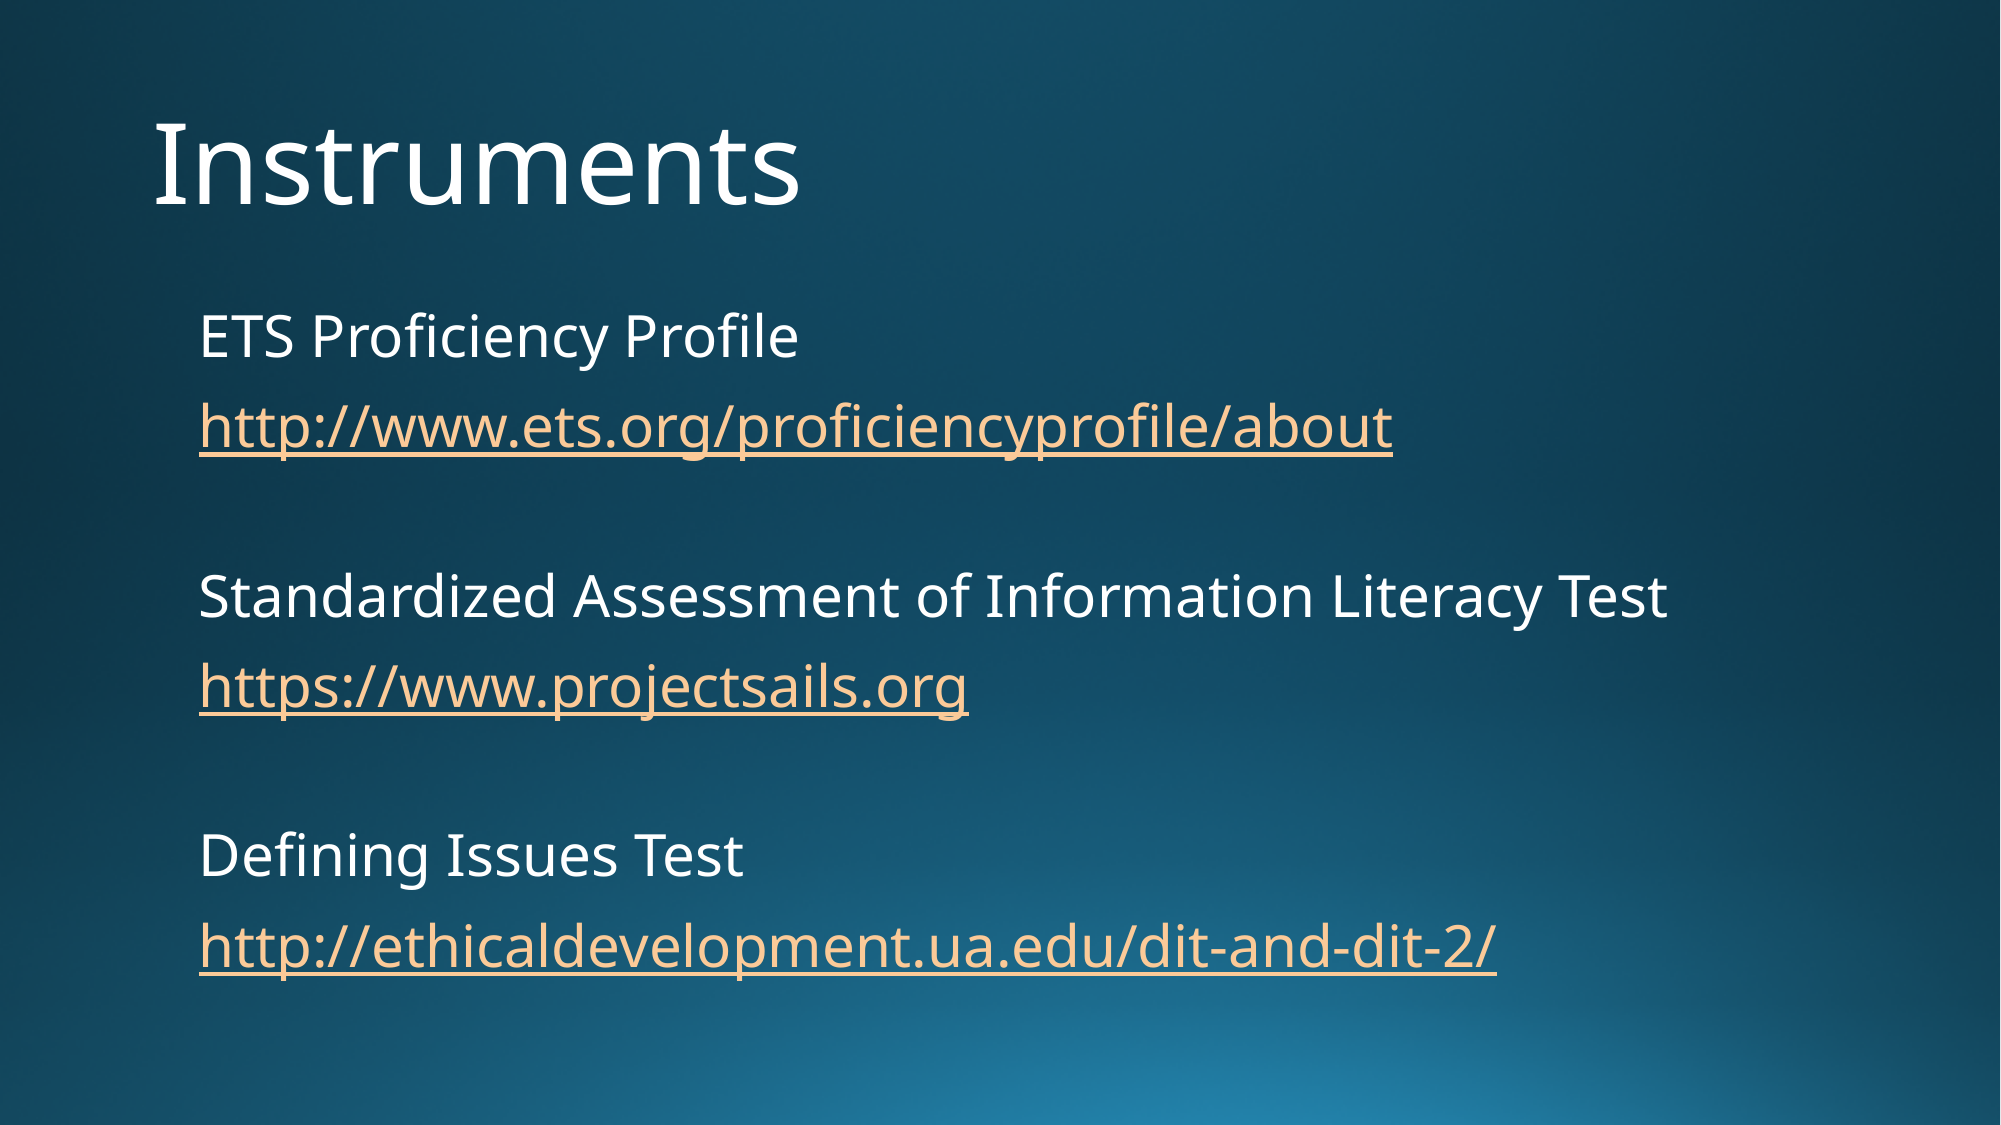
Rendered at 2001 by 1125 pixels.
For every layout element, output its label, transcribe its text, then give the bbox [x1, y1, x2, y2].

list ETS Proficiency Profile http://www.ets.org/proficiencyprofile/about Standardized Assessment of Information Literacy Test https://www.projectsails.org Defining Issues Test http://ethicaldevelopment.ua.edu/dit-and-dit-2/ [183, 299, 1863, 1014]
picture [0, 0, 2001, 1125]
title Instruments [137, 59, 1863, 278]
